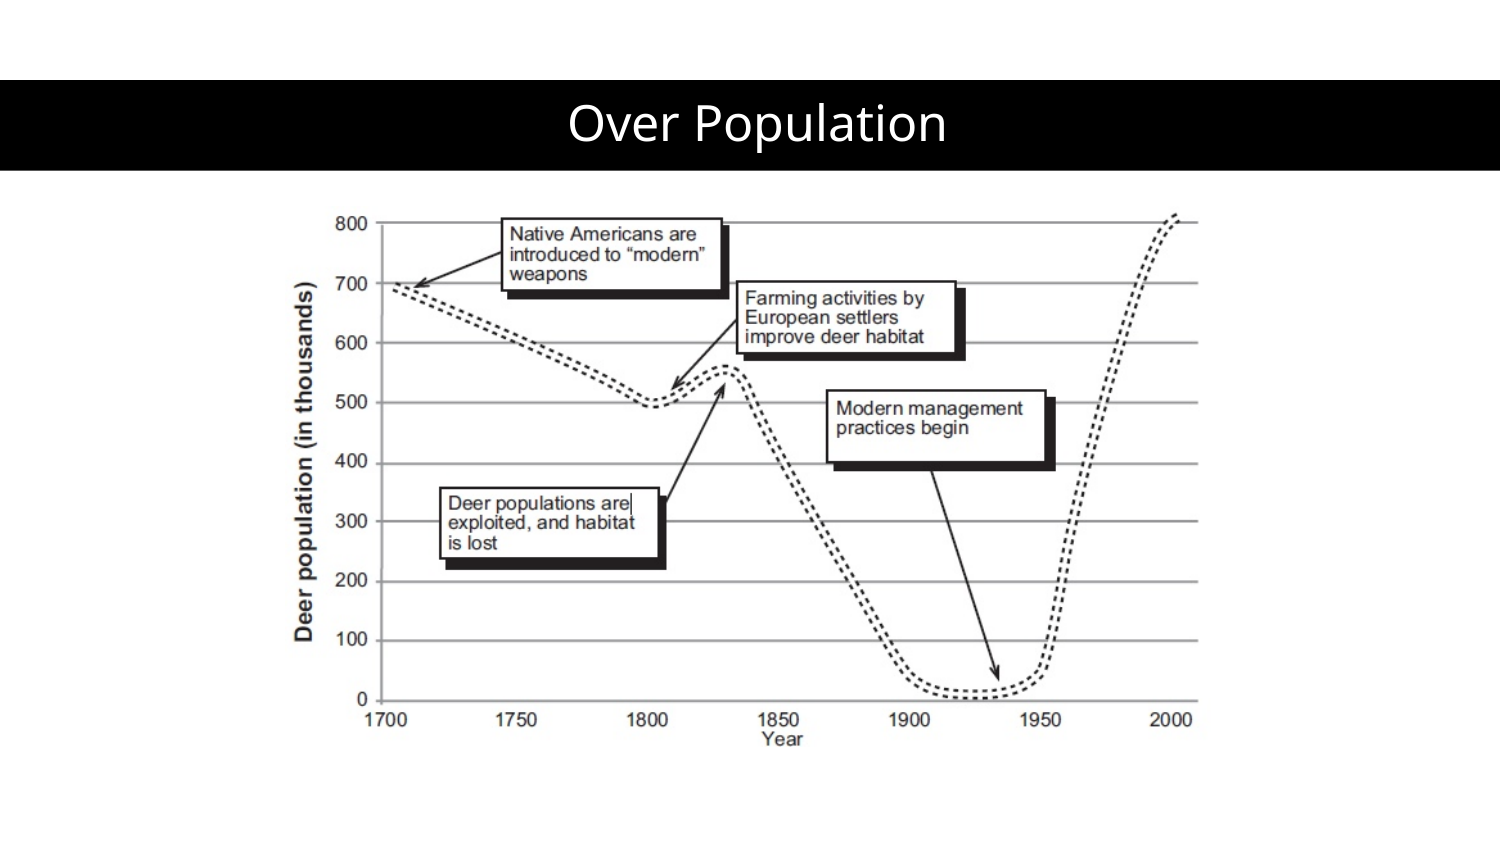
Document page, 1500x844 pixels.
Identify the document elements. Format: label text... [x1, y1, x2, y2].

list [285, 206, 1214, 747]
title Over Population [68, 79, 1448, 171]
text_box [0, 79, 1500, 172]
